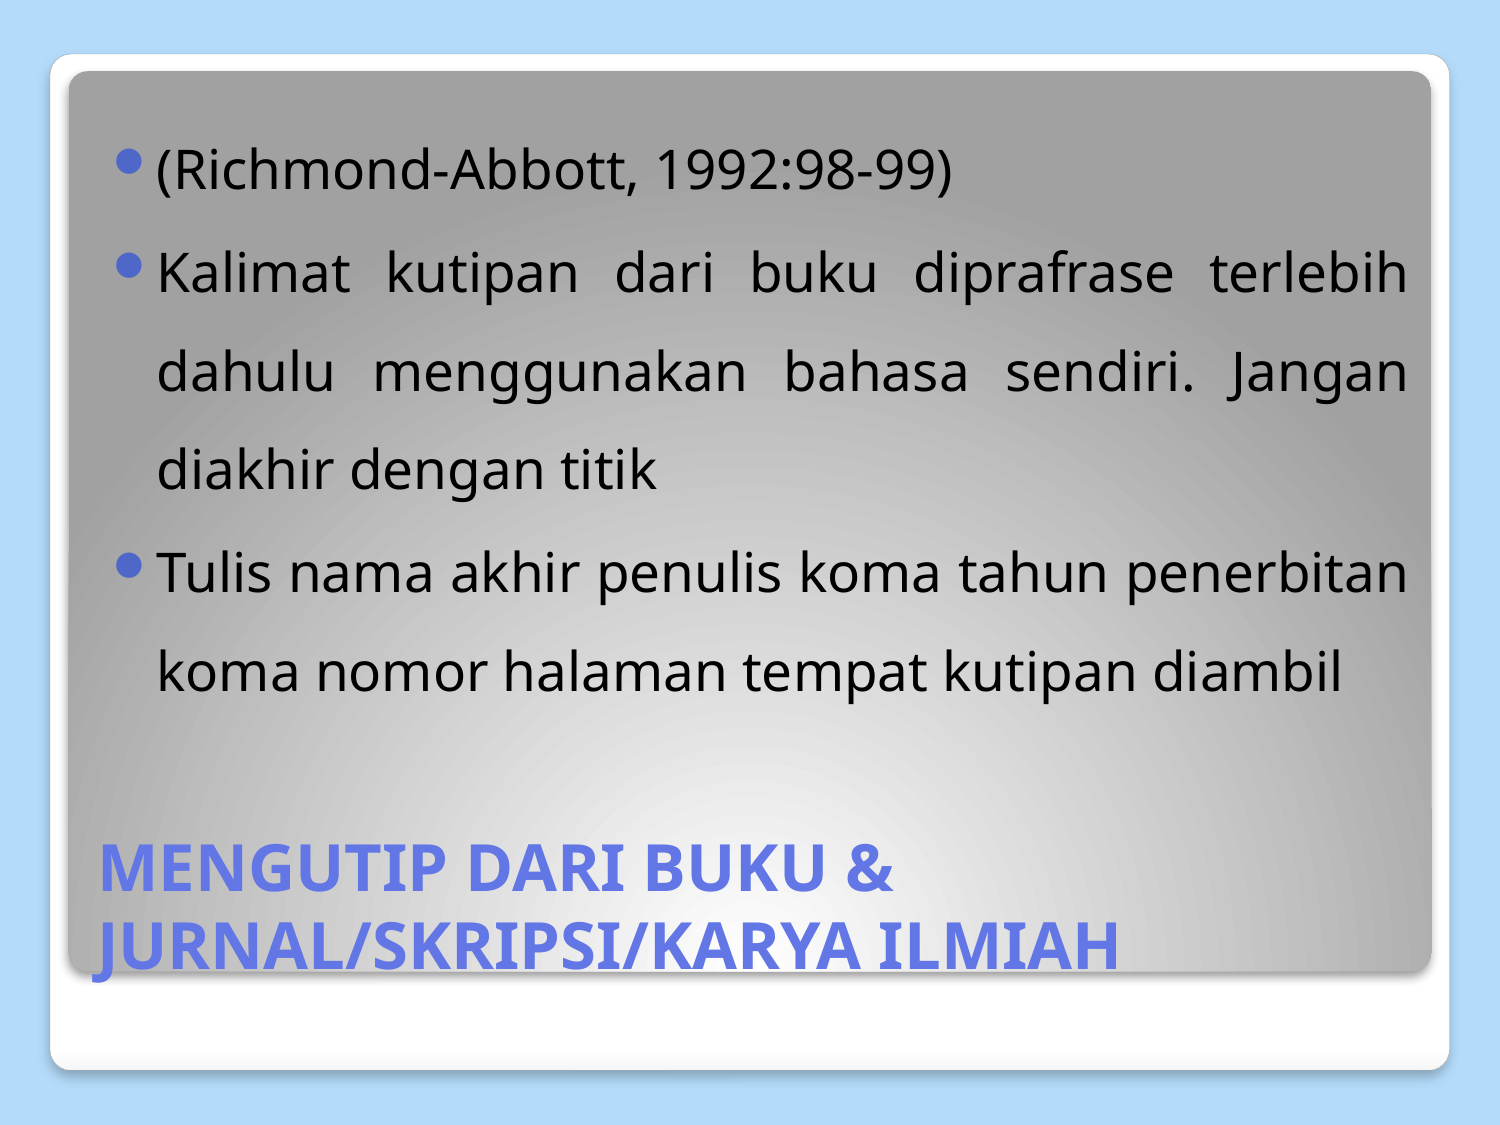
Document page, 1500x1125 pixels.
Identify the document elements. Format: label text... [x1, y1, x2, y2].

title MENGUTIP DARI BUKU & JURNAL/SKRIPSI/KARYA ILMIAH [82, 817, 1425, 990]
list (Richmond-Abbott, 1992:98-99) Kalimat kutipan dari buku diprafrase terlebih dahulu menggunakan bahasa sendiri. Jangan diakhir dengan titik Tulis nama akhir penulis koma tahun penerbitan koma nomor halaman tempat kutipan diambil [82, 86, 1425, 774]
